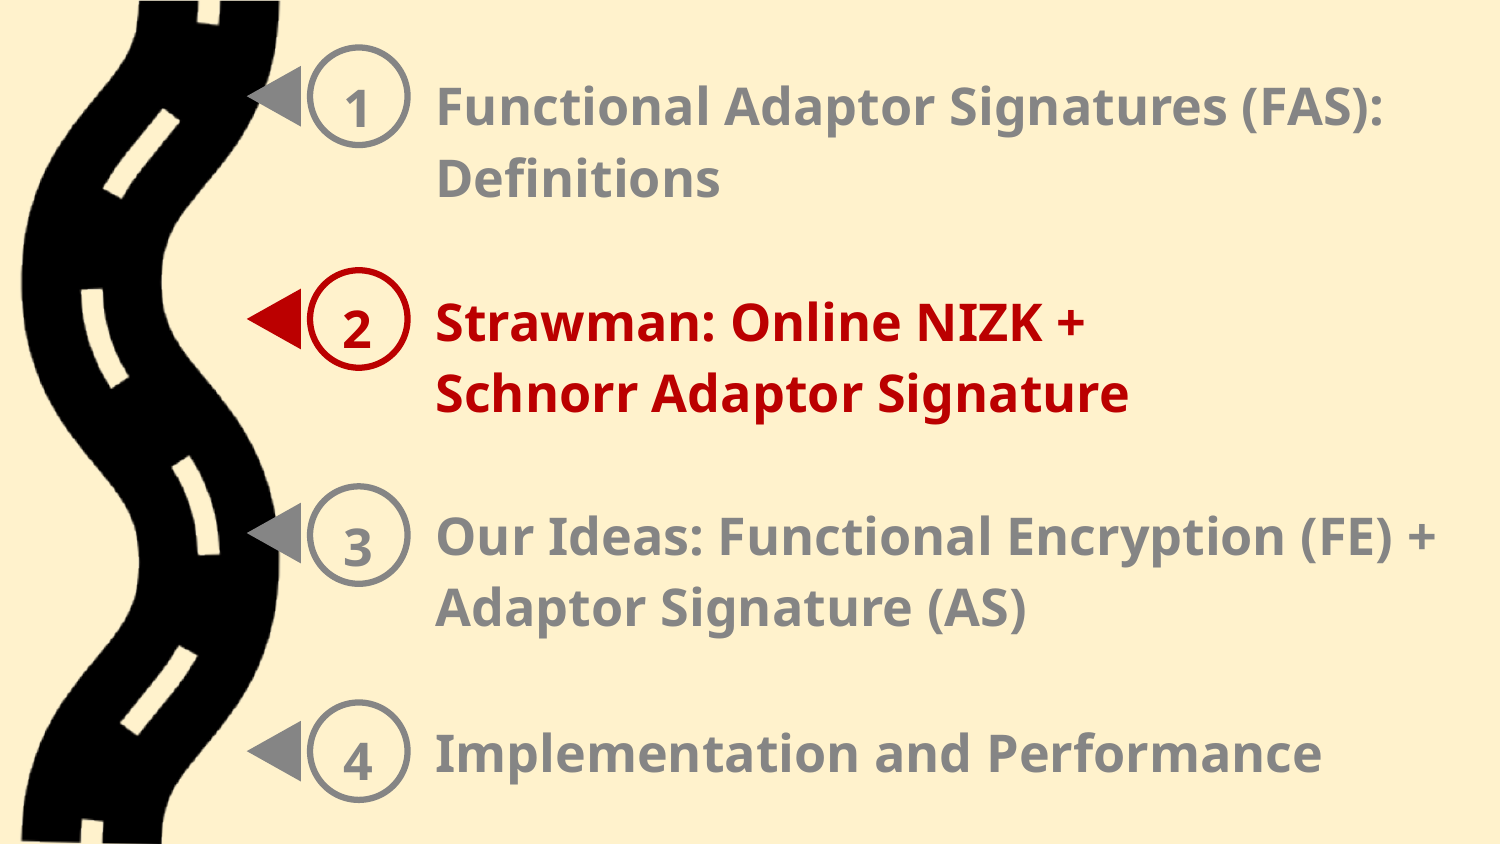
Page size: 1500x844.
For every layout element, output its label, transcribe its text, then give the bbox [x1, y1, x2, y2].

text_box Implementation and Performance [420, 696, 1381, 798]
picture [0, 1, 569, 844]
text_box Our Ideas: Functional Encryption (FE) + Adaptor Signature (AS) [420, 478, 1500, 653]
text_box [309, 577, 408, 585]
text_box [246, 65, 301, 127]
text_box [309, 47, 408, 146]
text_box Functional Adaptor Signatures (FAS): Definitions [420, 49, 1500, 224]
text_box [246, 720, 301, 782]
text_box Strawman: Online NIZK + Schnorr Adaptor Signature [420, 264, 1500, 439]
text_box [309, 269, 408, 273]
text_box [309, 702, 408, 801]
